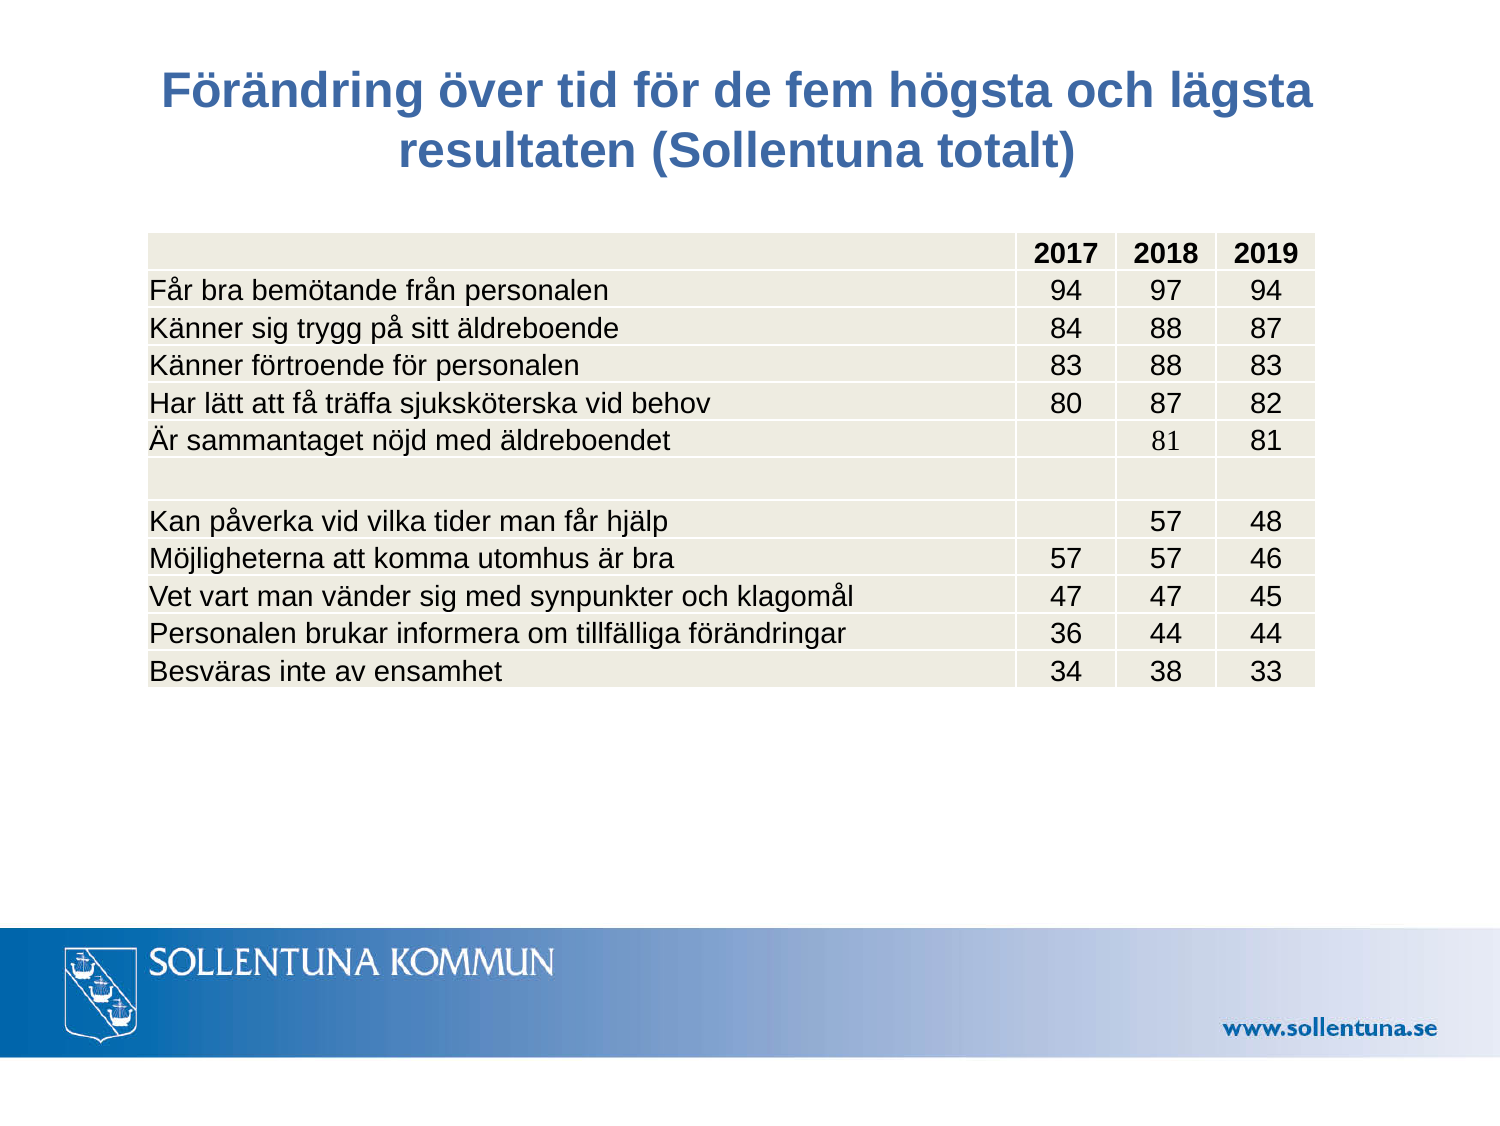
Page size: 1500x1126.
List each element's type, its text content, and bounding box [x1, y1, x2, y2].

table_cell 44 [1217, 614, 1315, 649]
table_cell 36 [1017, 614, 1115, 649]
table_cell 47 [1017, 576, 1115, 612]
table_header [148, 233, 1015, 269]
table_cell 57 [1017, 539, 1115, 574]
table_cell 81 [1217, 421, 1315, 456]
title Förändring över tid för de fem högsta och lägsta resultaten (Sollentuna totalt) [100, 64, 1376, 172]
table_cell 97 [1117, 271, 1215, 306]
table_header 2018 [1117, 233, 1215, 269]
list [123, 208, 1266, 818]
table_header 2019 [1217, 233, 1315, 269]
table_cell [1117, 458, 1215, 499]
table_cell Känner förtroende för personalen [148, 346, 1015, 381]
table_cell 94 [1217, 271, 1315, 306]
table_cell [148, 458, 1015, 499]
table_cell 34 [1017, 651, 1115, 687]
table_cell Har lätt att få träffa sjuksköterska vid behov [148, 383, 1015, 419]
table_cell 47 [1117, 576, 1215, 612]
table_cell 48 [1217, 501, 1315, 537]
table_cell 82 [1217, 383, 1315, 419]
table_header 2017 [1017, 233, 1115, 269]
table_cell [1017, 458, 1115, 499]
table_cell 46 [1217, 539, 1315, 574]
table_cell 88 [1117, 308, 1215, 344]
table_cell Kan påverka vid vilka tider man får hjälp [148, 501, 1015, 537]
table_cell 87 [1117, 383, 1215, 419]
table_cell Möjligheterna att komma utomhus är bra [148, 539, 1015, 574]
table_cell 83 [1217, 346, 1315, 381]
picture [0, 0, 1500, 1126]
table_cell 83 [1017, 346, 1115, 381]
table_cell 57 [1117, 501, 1215, 537]
table_cell Känner sig trygg på sitt äldreboende [148, 308, 1015, 344]
table_cell Får bra bemötande från personalen [148, 271, 1015, 306]
table_cell Vet vart man vänder sig med synpunkter och klagomål [148, 576, 1015, 612]
table_cell [1017, 421, 1115, 456]
table_cell 45 [1217, 576, 1315, 612]
table_cell 57 [1117, 539, 1215, 574]
table_cell 44 [1117, 614, 1215, 649]
table_cell 33 [1217, 651, 1315, 687]
table_cell [1017, 501, 1115, 537]
table_cell 81 [1117, 421, 1215, 456]
table_cell 80 [1017, 383, 1115, 419]
table_cell [1217, 458, 1315, 499]
table_cell Är sammantaget nöjd med äldreboendet [148, 421, 1015, 456]
table_cell 88 [1117, 346, 1215, 381]
table_cell 87 [1217, 308, 1315, 344]
table_cell 84 [1017, 308, 1115, 344]
table_cell 38 [1117, 651, 1215, 687]
table_cell Personalen brukar informera om tillfälliga förändringar [148, 614, 1015, 649]
table_cell Besväras inte av ensamhet [148, 651, 1015, 687]
table_cell 94 [1017, 271, 1115, 306]
